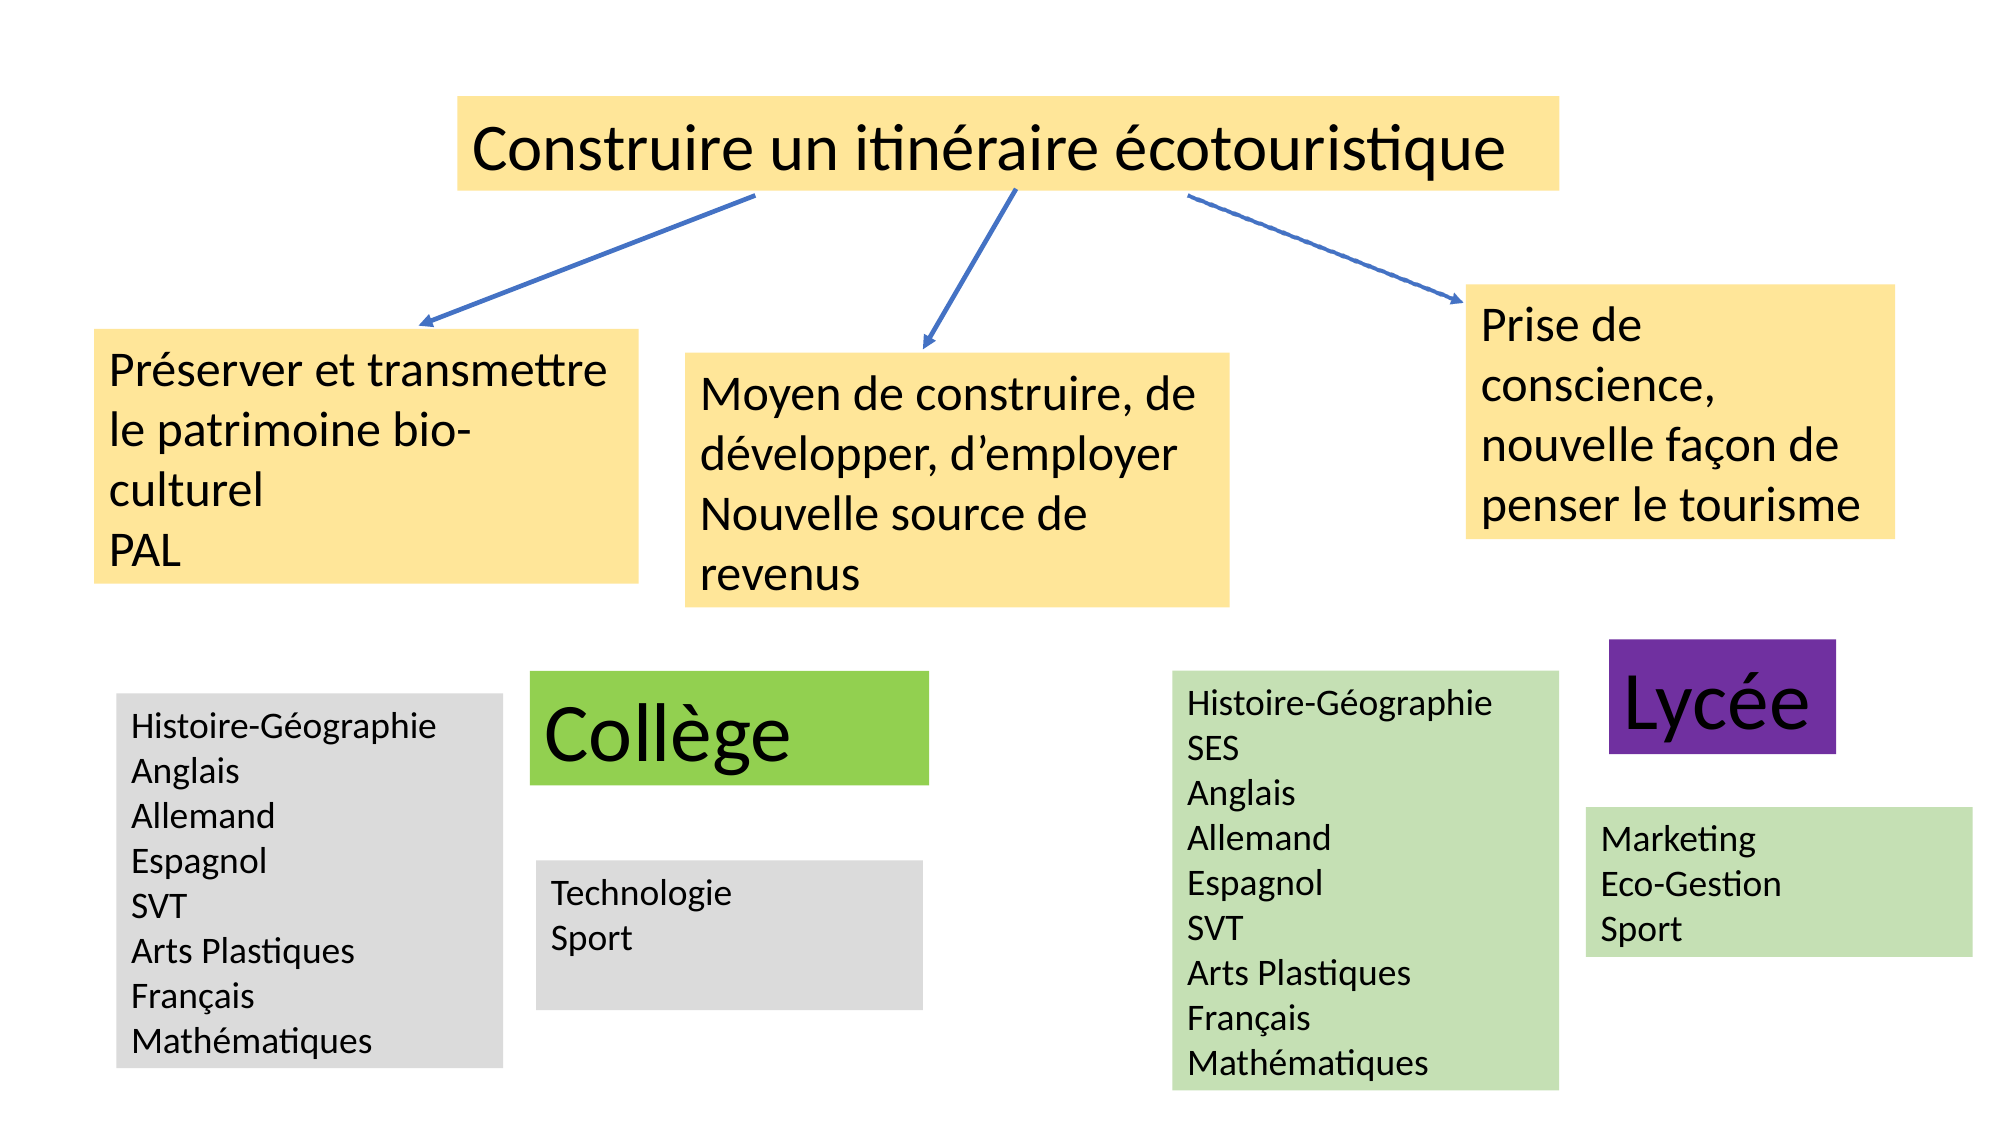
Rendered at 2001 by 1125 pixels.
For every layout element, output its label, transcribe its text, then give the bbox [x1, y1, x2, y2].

text_box Collège [529, 670, 930, 786]
text_box Préserver et transmettre le patrimoine bio-culturel PAL [94, 328, 639, 584]
picture [1186, 193, 1476, 315]
text_box Moyen de construire, de développer, d’employer Nouvelle source de revenus [685, 352, 1230, 608]
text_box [418, 195, 756, 326]
text_box Histoire-Géographie SES Anglais Allemand Espagnol SVT Arts Plastiques Français Mathématiques [1172, 670, 1560, 1091]
text_box Construire un itinéraire écotouristique [457, 96, 1560, 191]
text_box Marketing Eco-Gestion Sport [1585, 807, 1973, 957]
text_box Histoire-Géographie Anglais Allemand Espagnol SVT Arts Plastiques Français Mathématiques [116, 693, 504, 1069]
text_box Lycée [1609, 639, 1837, 755]
text_box Prise de conscience, nouvelle façon de penser le tourisme [1465, 284, 1896, 540]
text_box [922, 188, 1017, 350]
text_box Technologie Sport [536, 860, 923, 1011]
